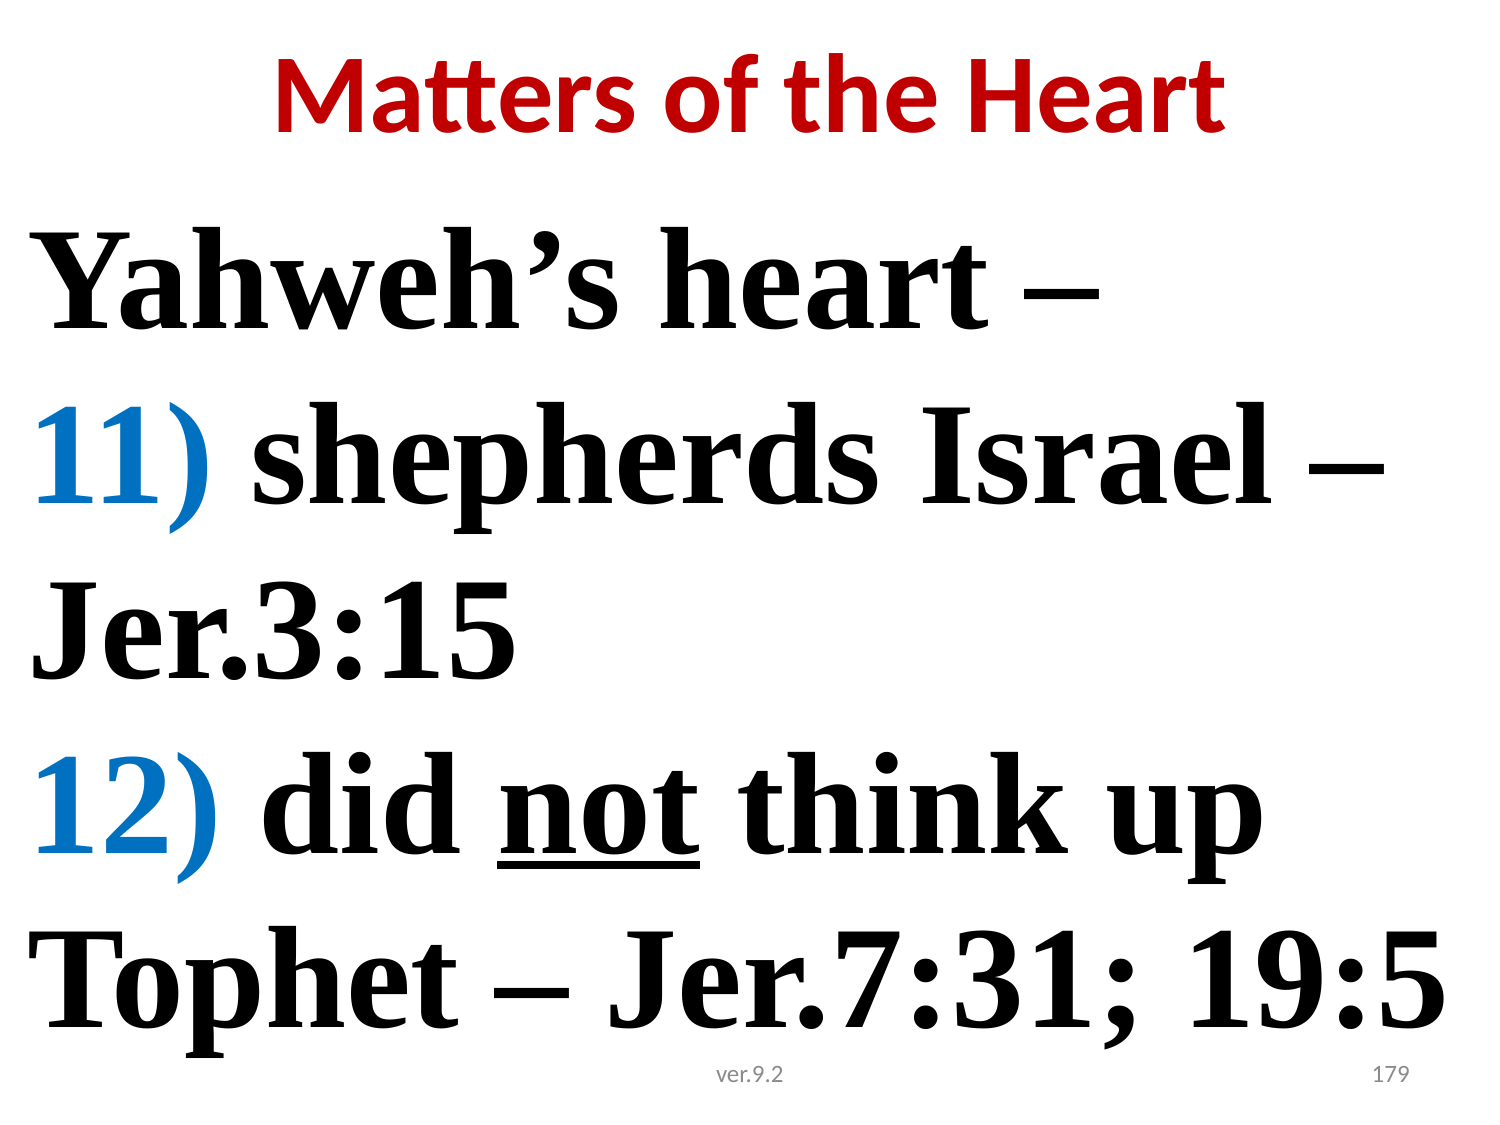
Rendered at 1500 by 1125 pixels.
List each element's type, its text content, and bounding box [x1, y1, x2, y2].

footer ver.9.2 [512, 1042, 988, 1103]
title Matters of the Heart [112, 24, 1388, 150]
slide_number 179 [1074, 1042, 1425, 1103]
subtitle Yahweh’s heart – 11) shepherds Israel – Jer.3:15 12) did not think up Tophet – Jer.7:31; 19:5 [12, 174, 1496, 1046]
